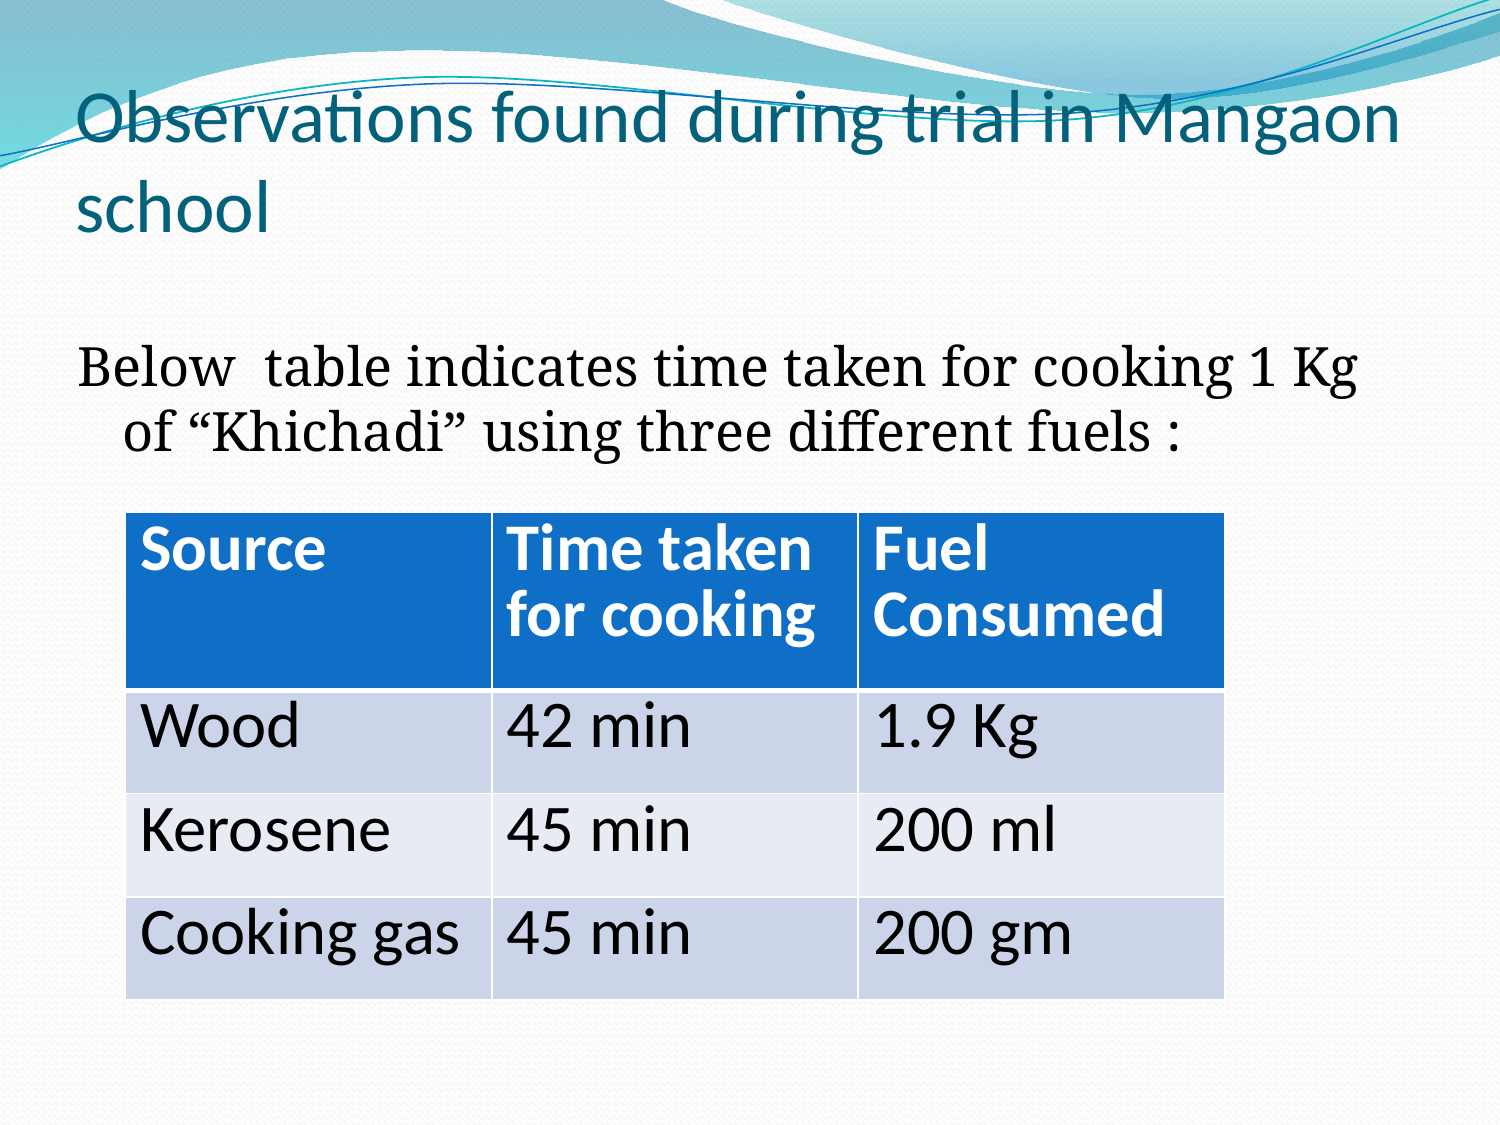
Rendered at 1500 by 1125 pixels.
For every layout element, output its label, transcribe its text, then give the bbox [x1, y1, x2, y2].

table_cell 200 gm [859, 898, 1224, 999]
table_header Source [126, 513, 491, 688]
table_header Time taken for cooking [493, 513, 857, 688]
table_header Fuel Consumed [859, 513, 1224, 688]
table_cell Cooking gas [126, 898, 491, 999]
table_cell Wood [126, 693, 491, 793]
table_cell Kerosene [126, 794, 491, 896]
table_cell 1.9 Kg [859, 693, 1224, 793]
table_cell 45 min [493, 794, 857, 896]
table_cell 42 min [493, 693, 857, 793]
table_cell 45 min [493, 898, 857, 999]
title Observations found during trial in Mangaon school [75, 99, 1438, 338]
table_cell 200 ml [859, 794, 1224, 896]
list Below table indicates time taken for cooking 1 Kg of “Khichadi” using three different fuels : [62, 324, 1413, 1045]
